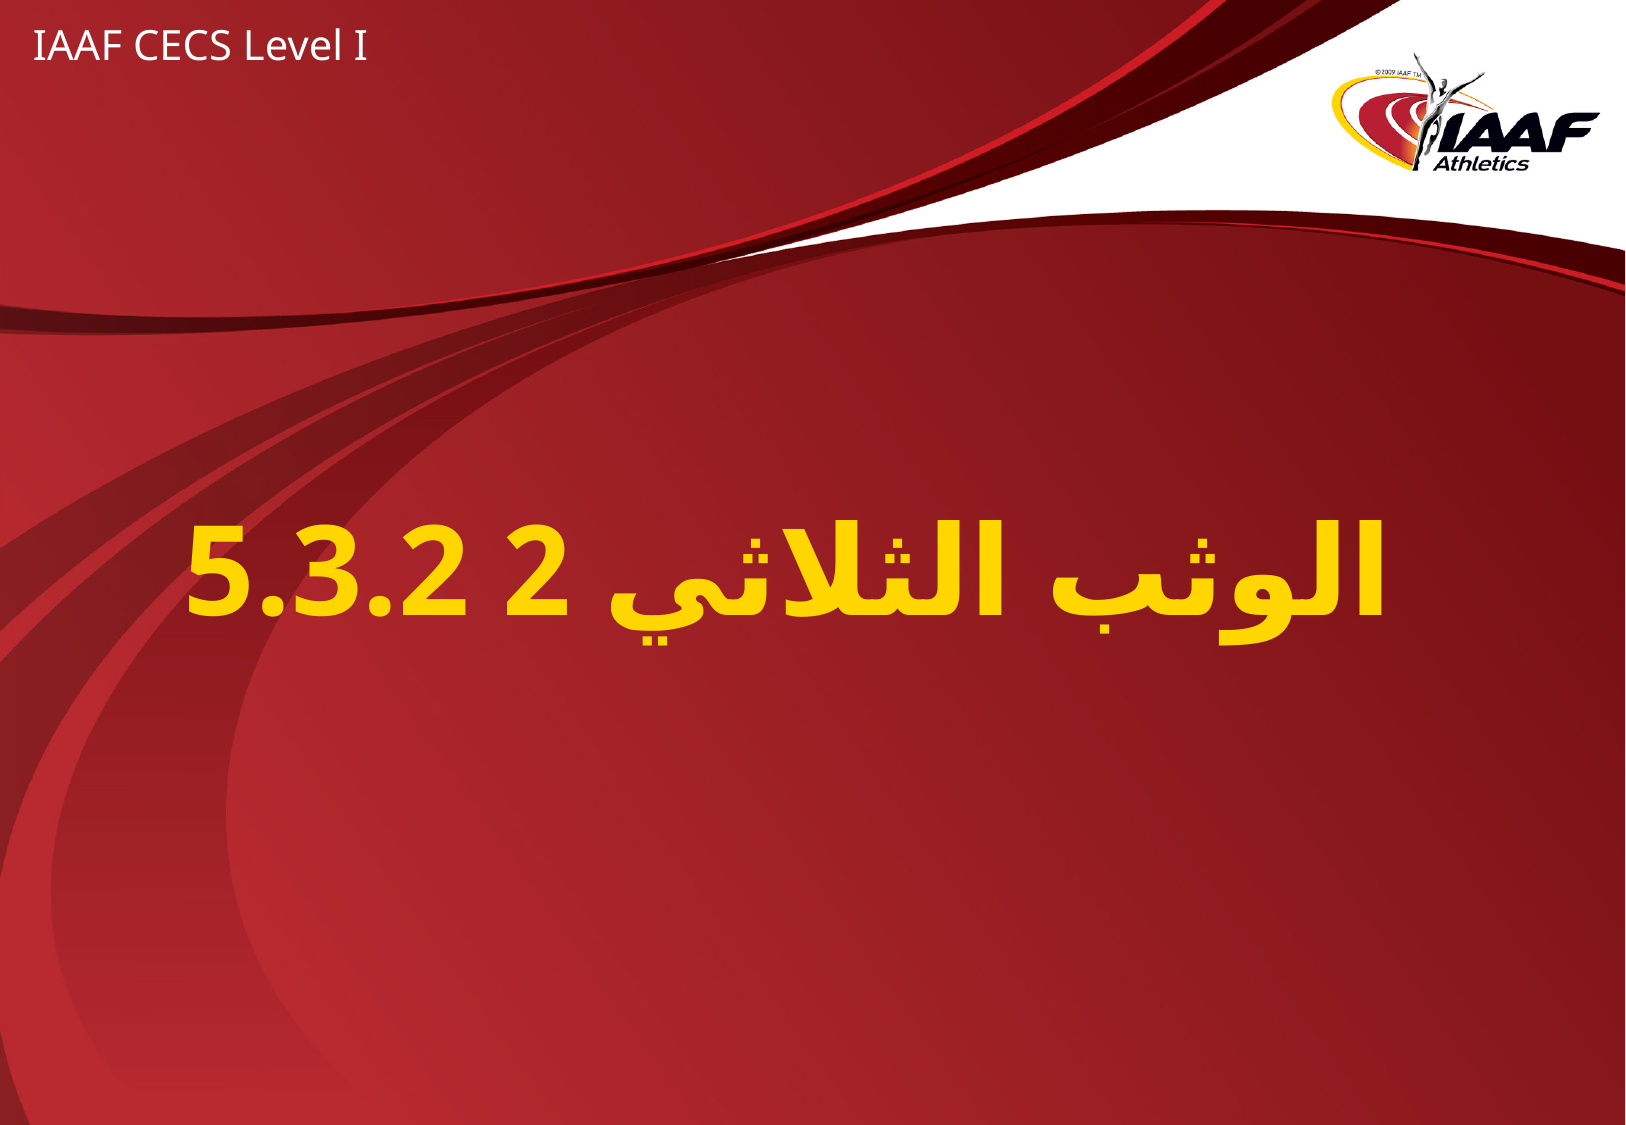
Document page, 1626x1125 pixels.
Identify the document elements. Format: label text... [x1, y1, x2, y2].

subtitle IAAF CECS Level I [32, 19, 1083, 113]
title 5.3.2 الوثب الثلاثي 2 [151, 444, 1426, 686]
picture [0, 0, 1626, 1125]
